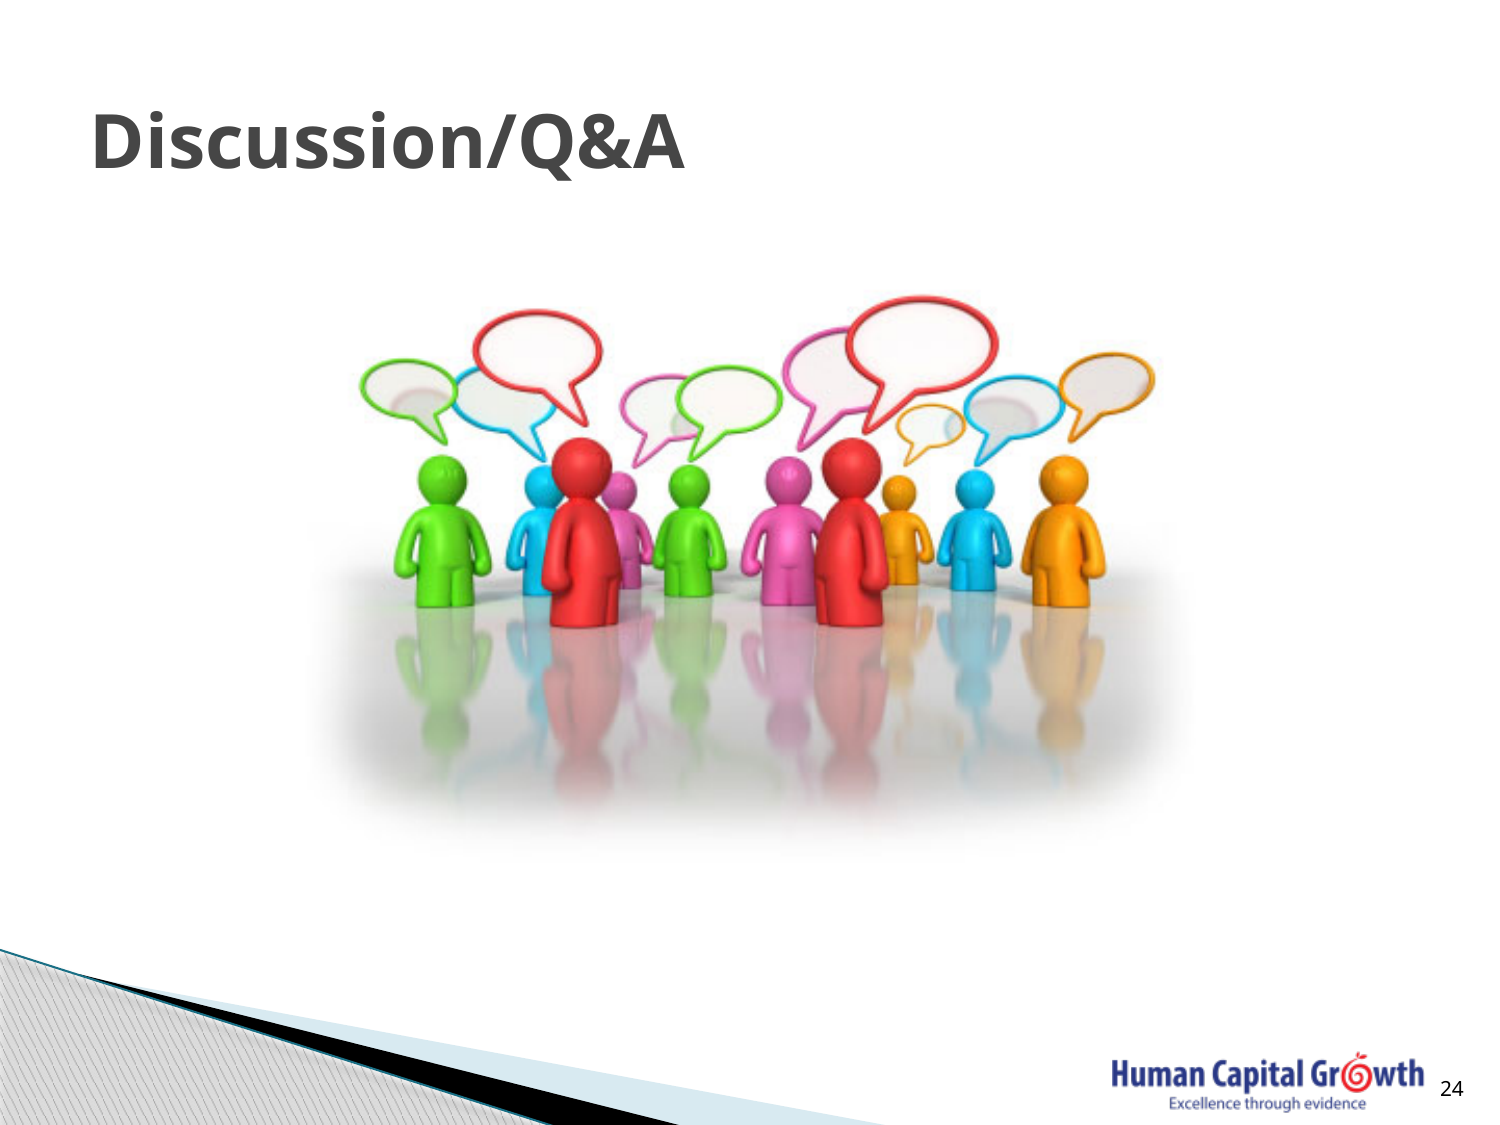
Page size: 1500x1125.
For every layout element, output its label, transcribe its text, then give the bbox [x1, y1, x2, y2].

picture [1112, 1049, 1425, 1117]
picture [282, 224, 1218, 901]
title Discussion/Q&A [75, 45, 1425, 233]
slide_number 24 [1418, 1051, 1479, 1112]
